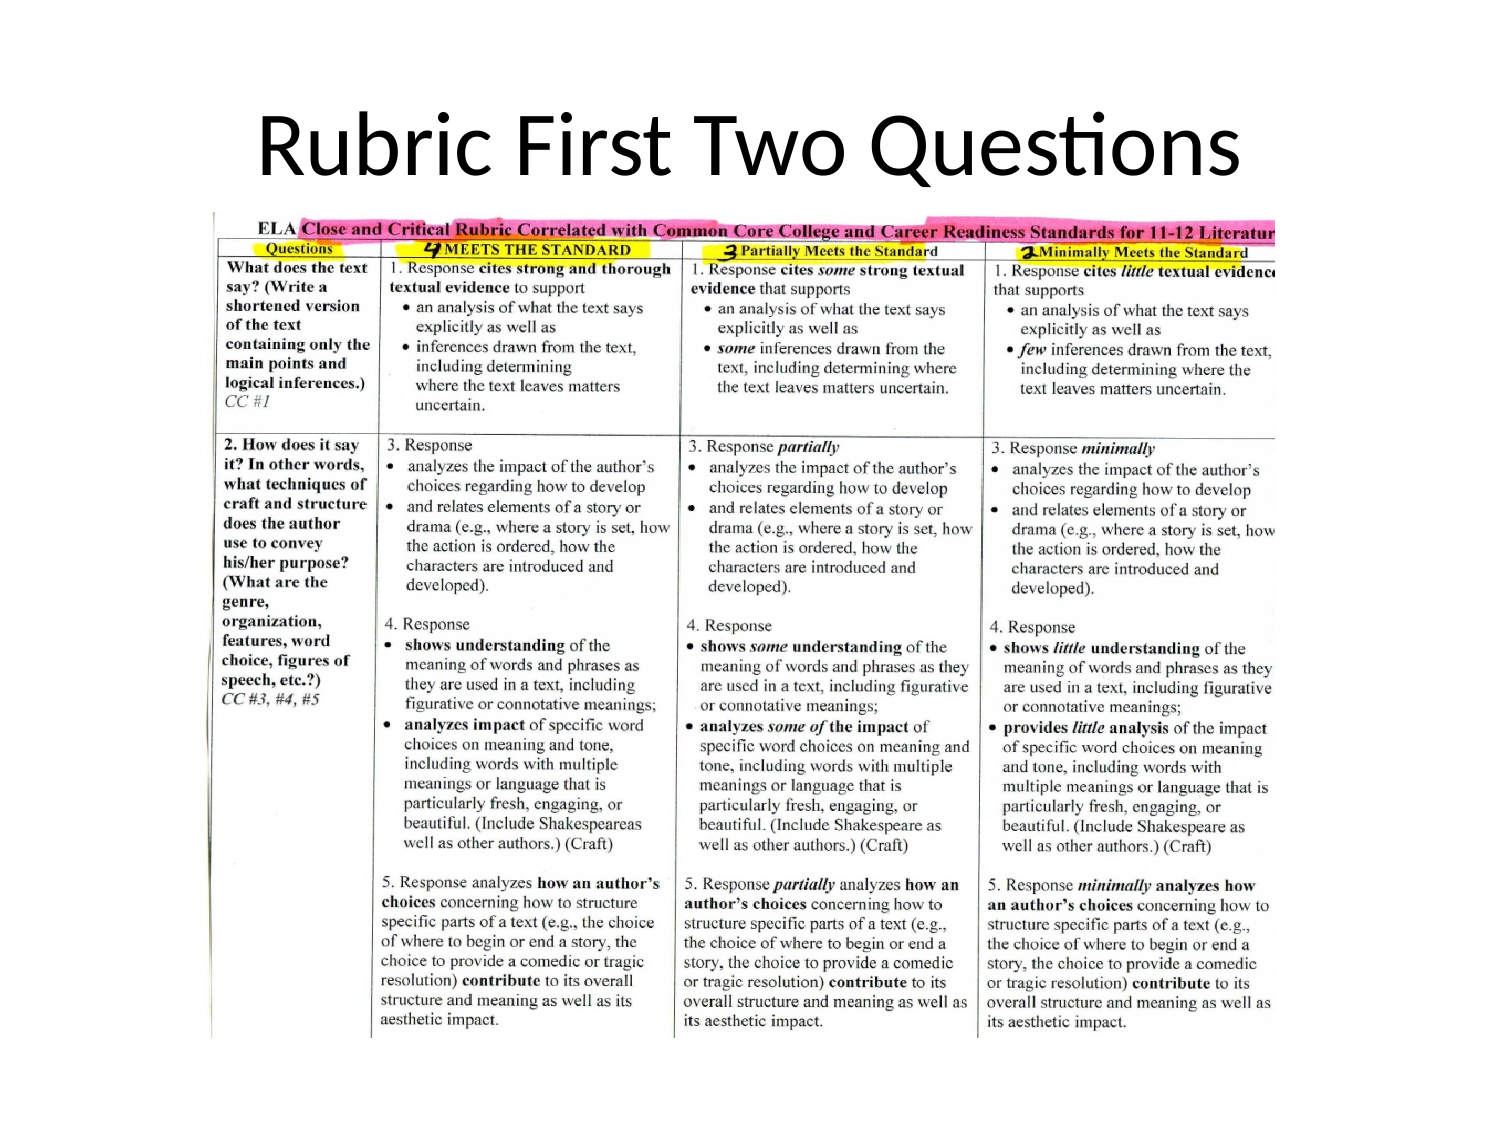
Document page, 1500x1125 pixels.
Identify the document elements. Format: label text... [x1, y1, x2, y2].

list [199, 212, 1276, 1038]
title Rubric First Two Questions [75, 45, 1425, 233]
